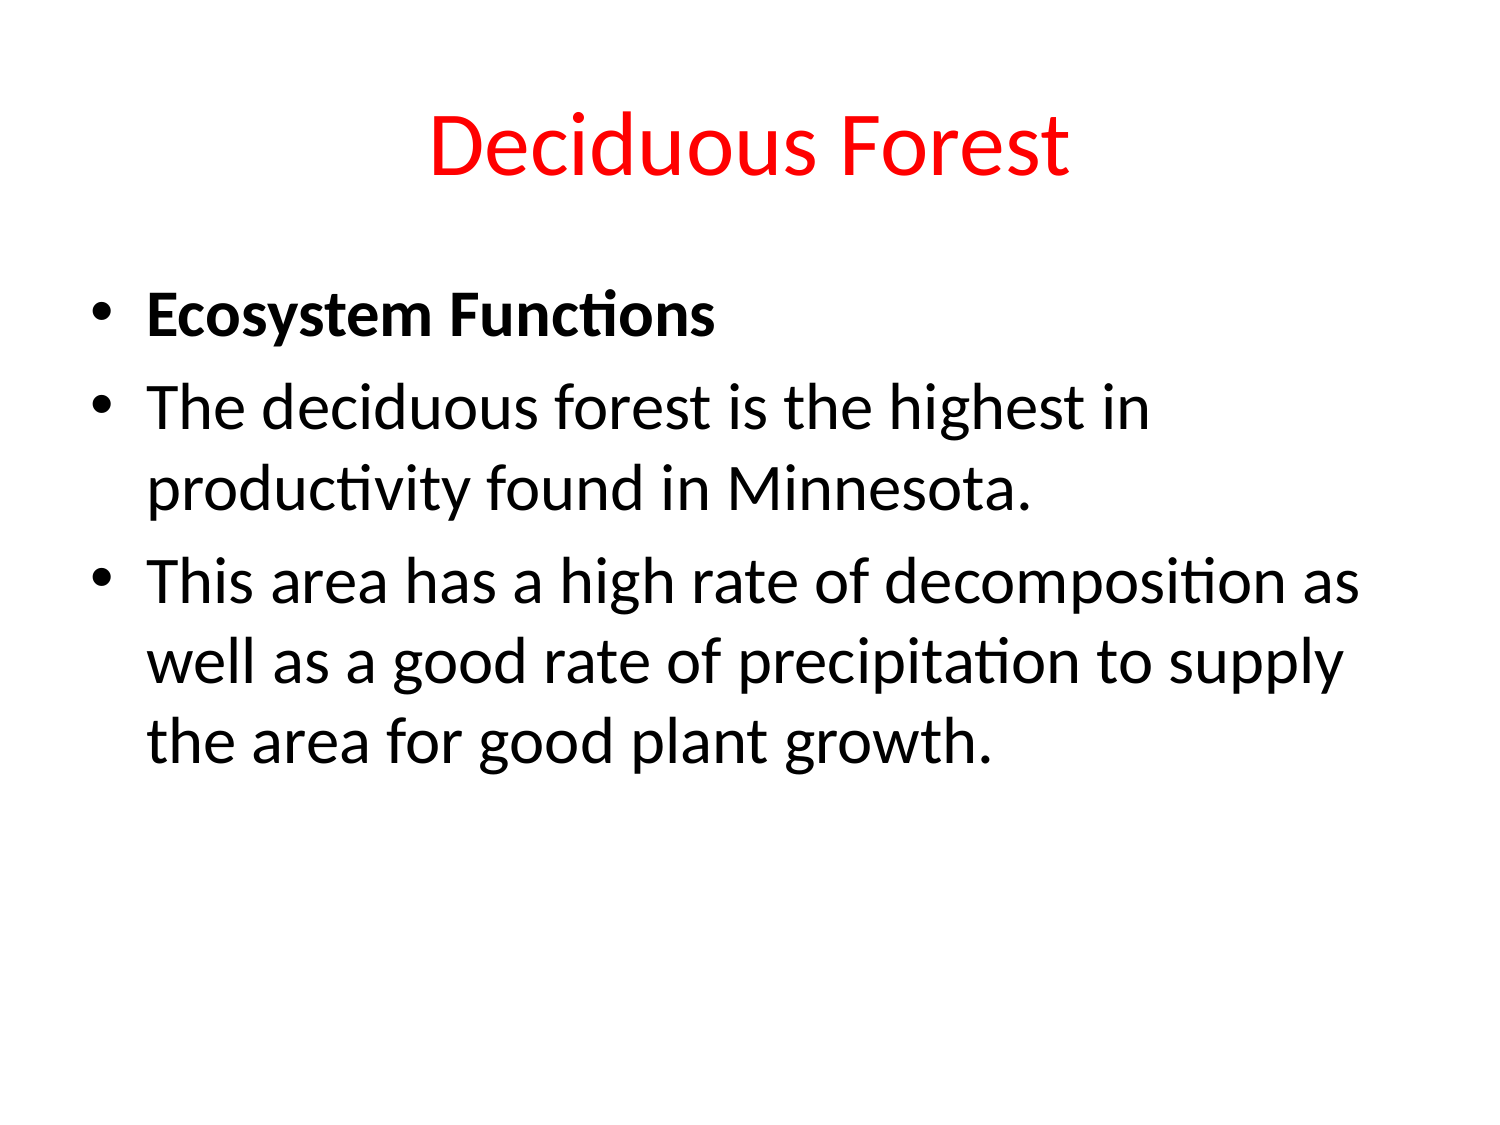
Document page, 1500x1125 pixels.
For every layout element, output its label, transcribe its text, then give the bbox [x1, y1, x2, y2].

title Deciduous Forest [75, 45, 1425, 233]
list Ecosystem Functions The deciduous forest is the highest in productivity found in Minnesota. This area has a high rate of decomposition as well as a good rate of precipitation to supply the area for good plant growth. [75, 262, 1425, 1005]
